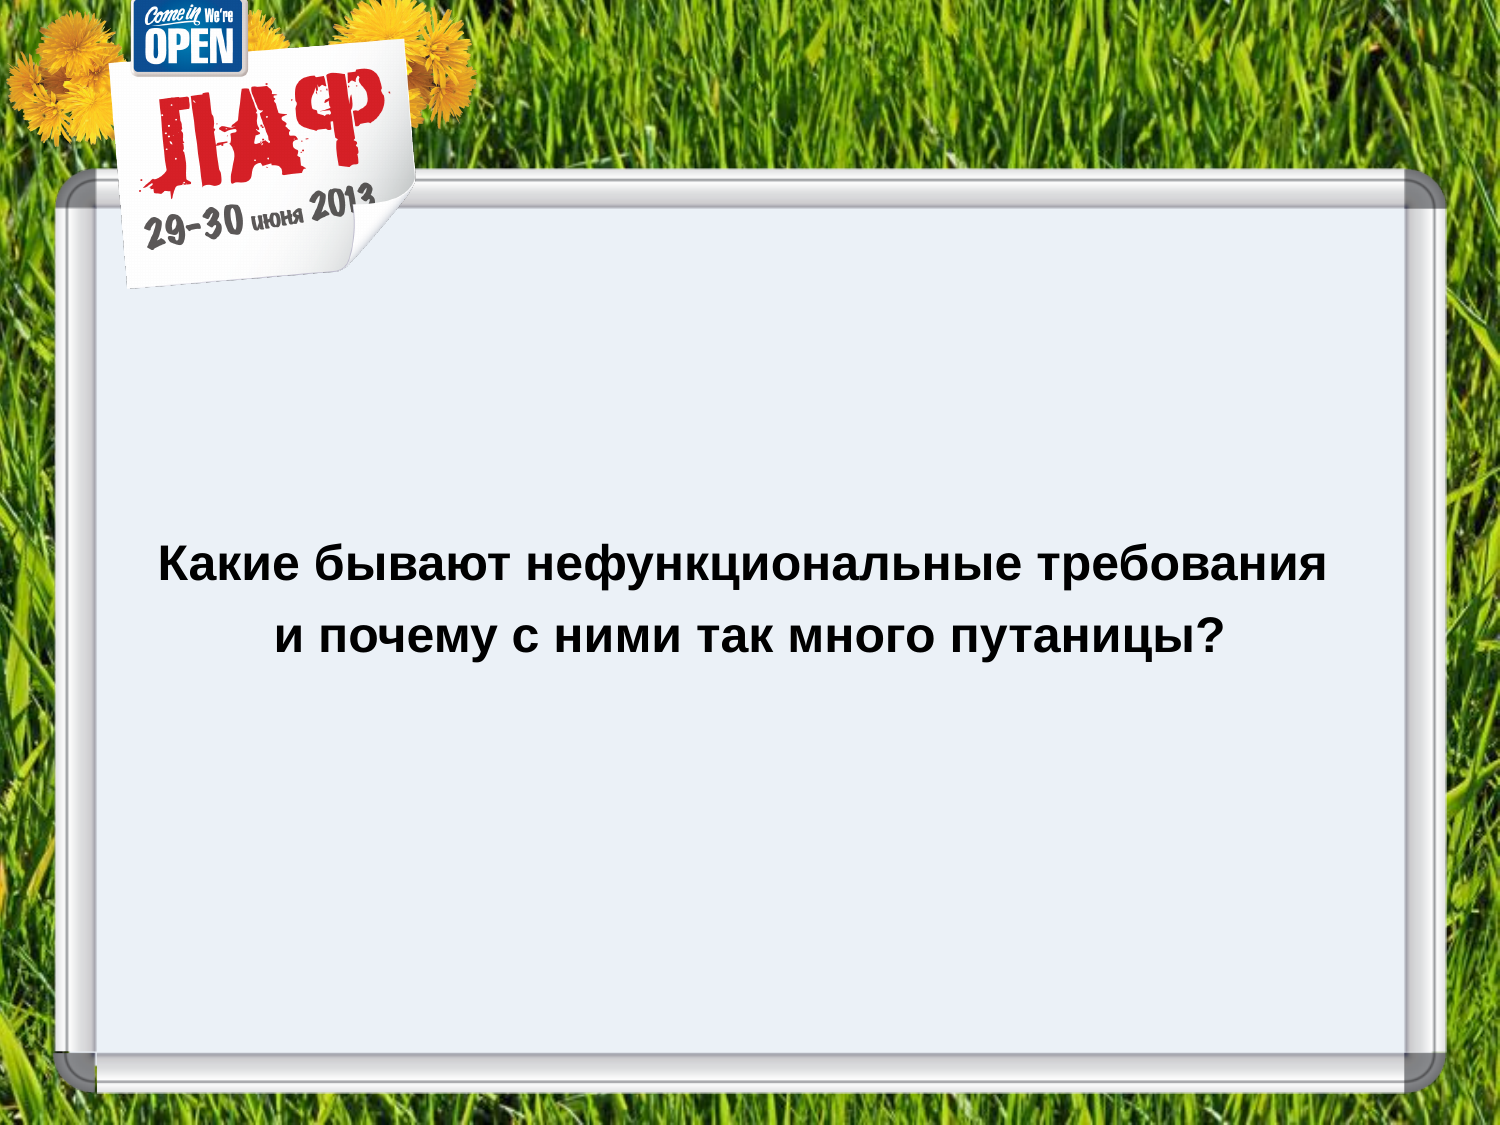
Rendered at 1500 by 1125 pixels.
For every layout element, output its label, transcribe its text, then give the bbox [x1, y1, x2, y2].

picture [0, 0, 1500, 1125]
list Какие бывают нефункциональные требования и почему с ними так много путаницы? [75, 515, 1425, 716]
